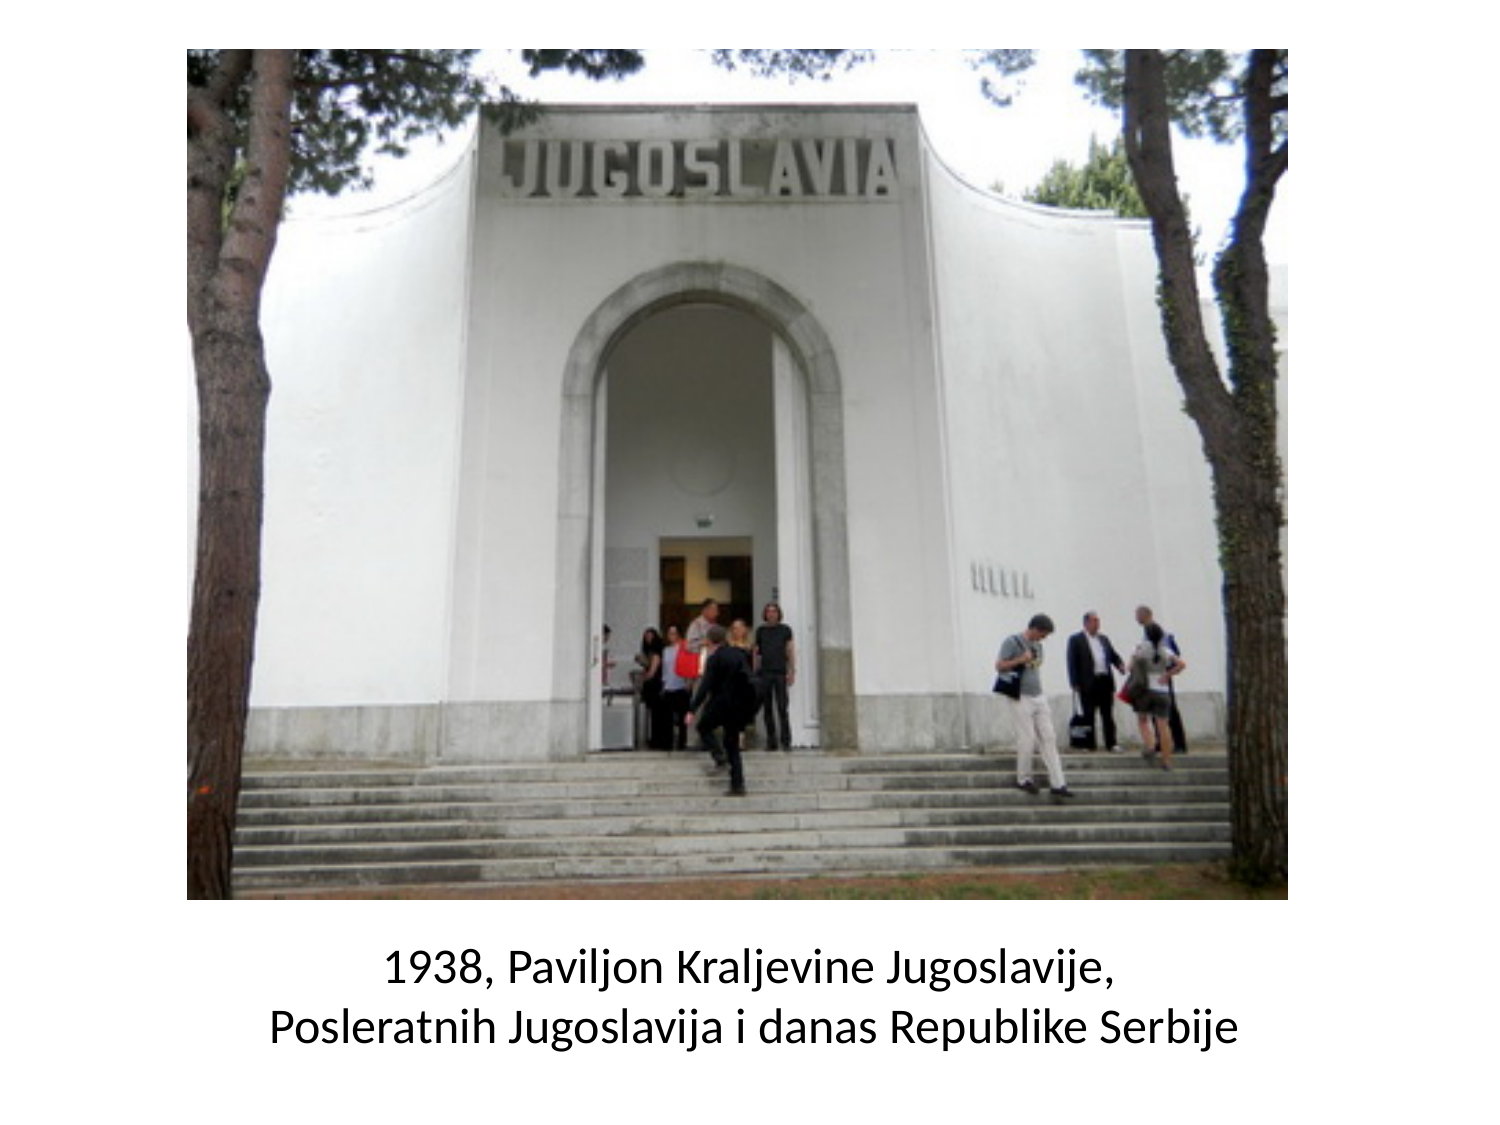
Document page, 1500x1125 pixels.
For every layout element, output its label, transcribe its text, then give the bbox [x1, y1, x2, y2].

text_box 1938, Paviljon Kraljevine Jugoslavije, Posleratnih Jugoslavija i danas Republike Serbije [254, 925, 1255, 1106]
picture [187, 49, 1288, 901]
